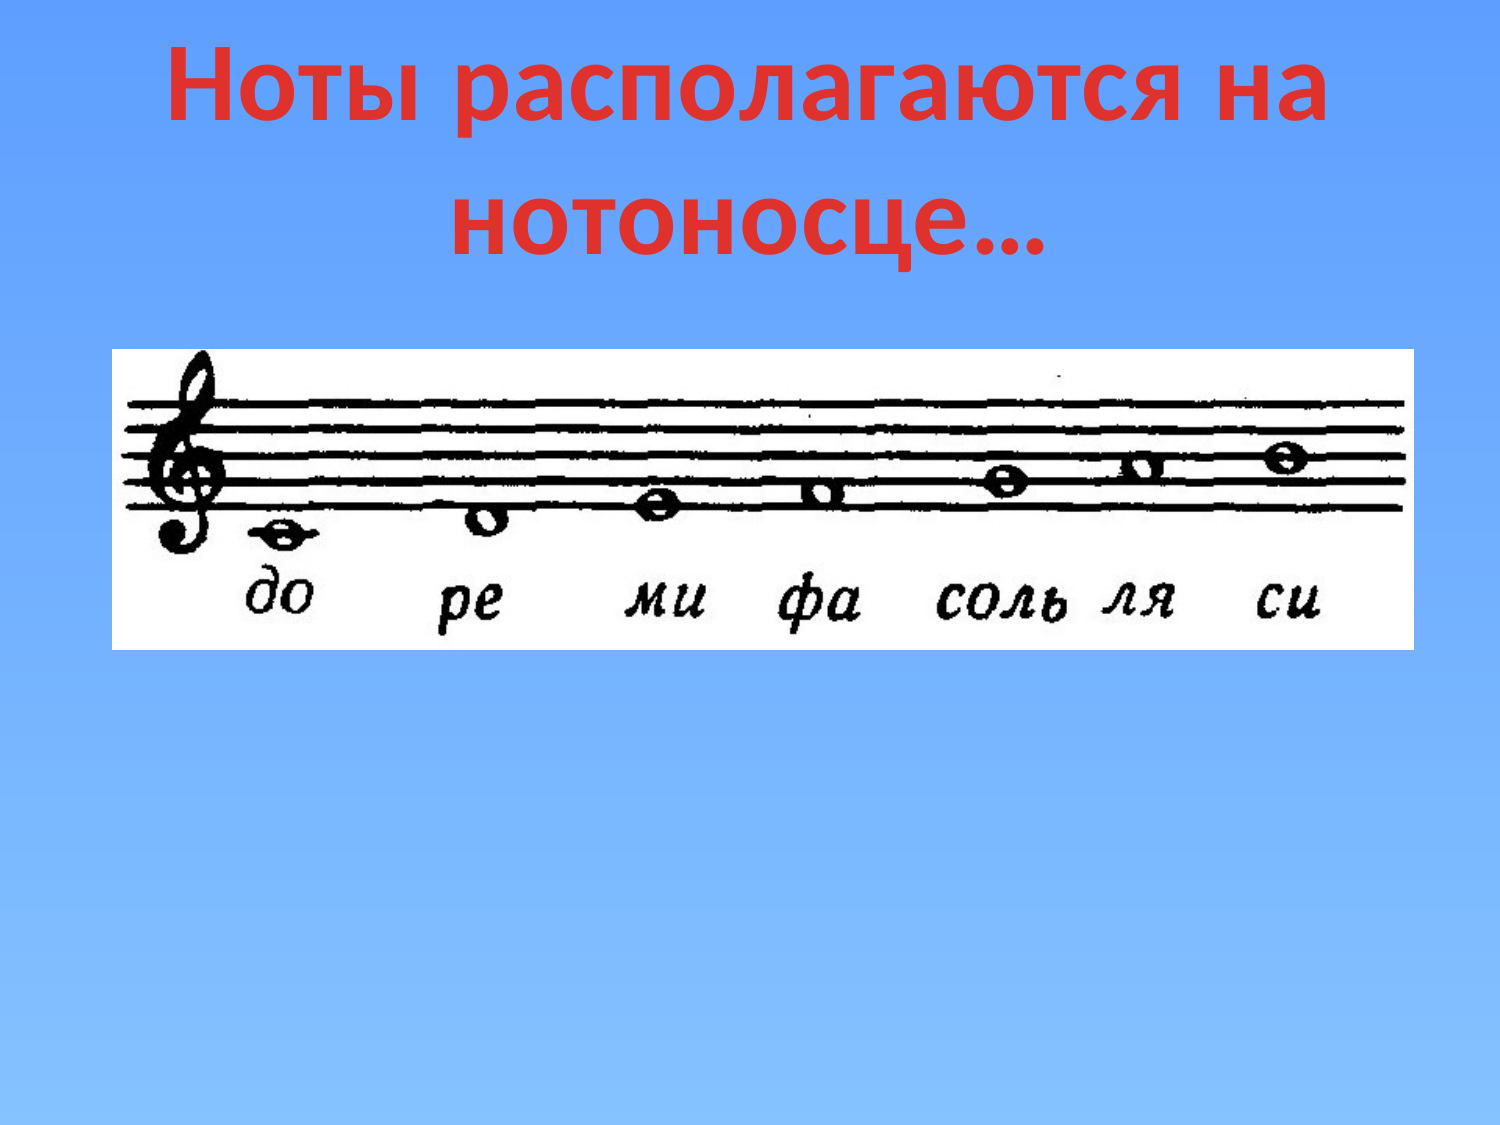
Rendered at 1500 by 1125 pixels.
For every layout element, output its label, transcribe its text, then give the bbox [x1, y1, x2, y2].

picture [111, 349, 1414, 651]
text_box Ноты располагаются на нотоносце… [0, 0, 1500, 285]
